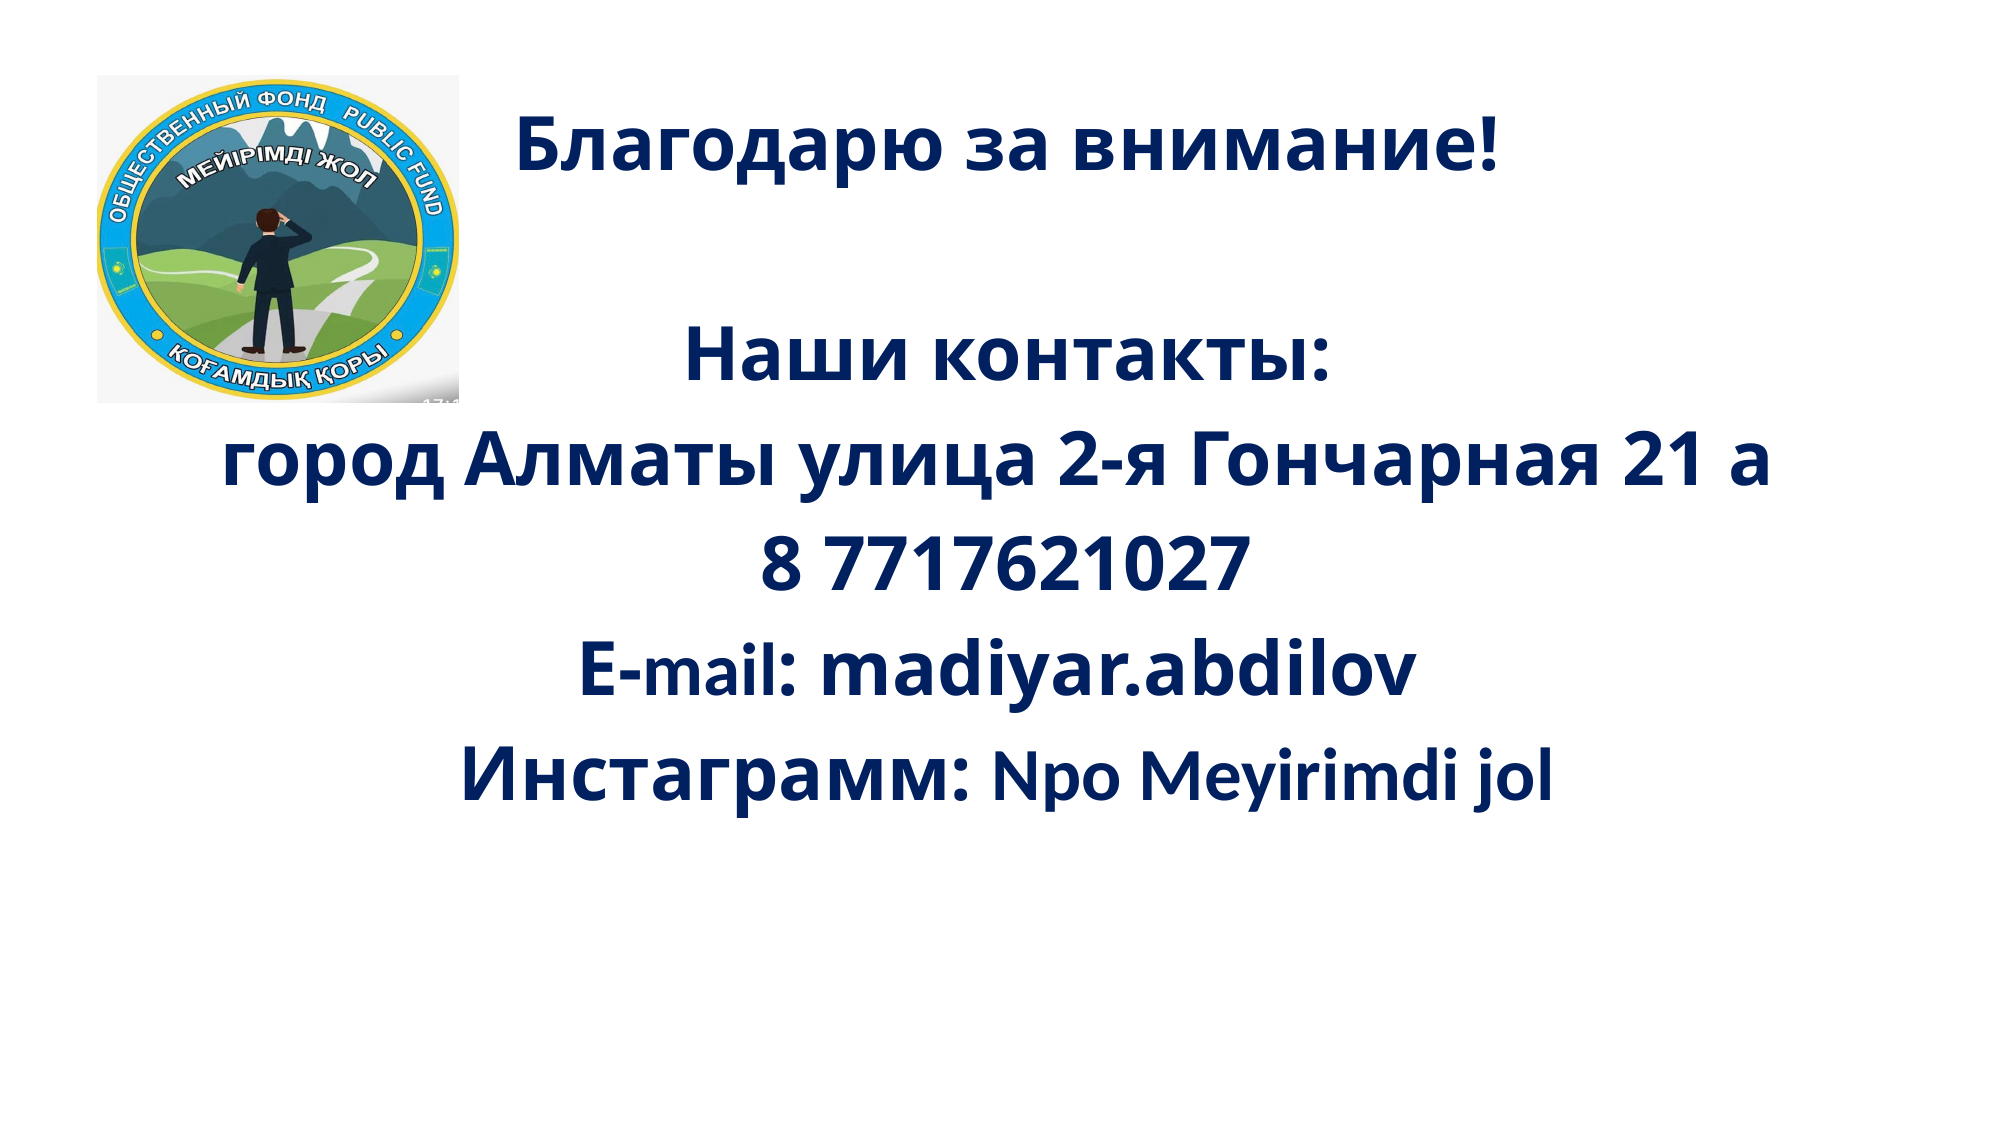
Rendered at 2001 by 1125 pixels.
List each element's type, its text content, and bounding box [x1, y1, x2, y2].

list Благодарю за внимание! Наши контакты: город Алматы улица 2-я Гончарная 21 а 8 7717621027 Е-mail: madiyar.abdilov Инстаграмм: Npo Meyirimdi jol [126, 87, 1888, 992]
picture [97, 75, 459, 404]
